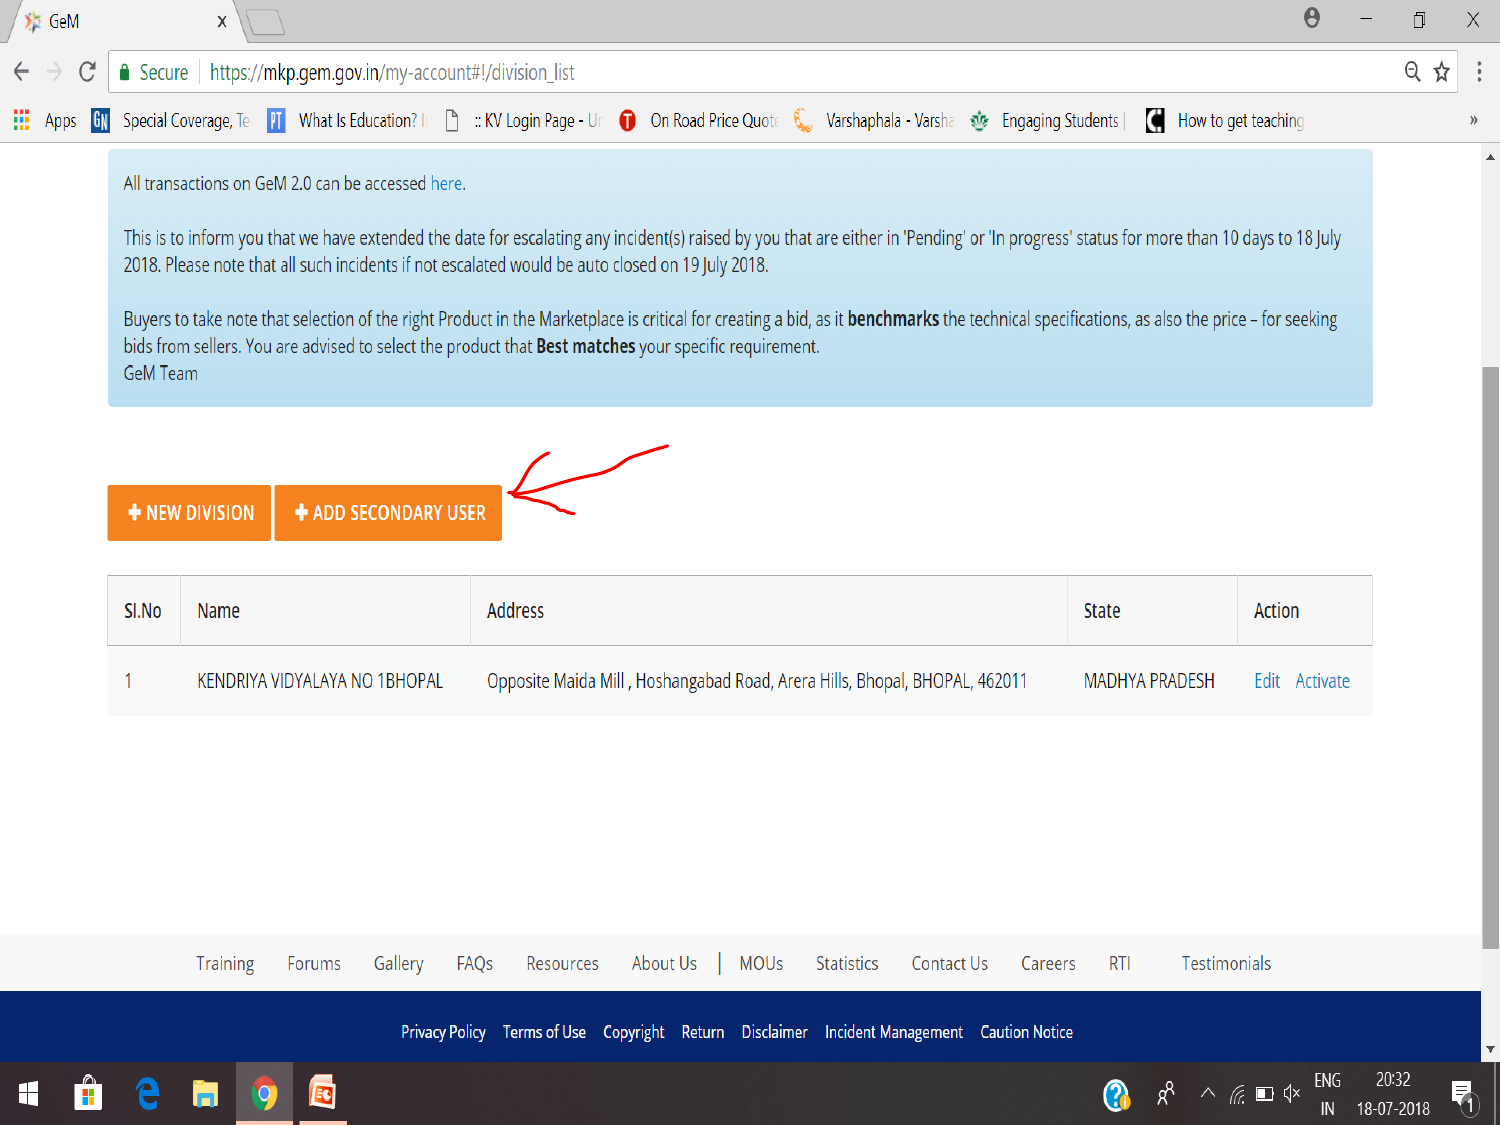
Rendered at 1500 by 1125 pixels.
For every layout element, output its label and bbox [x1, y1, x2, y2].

list [0, 0, 1500, 1125]
